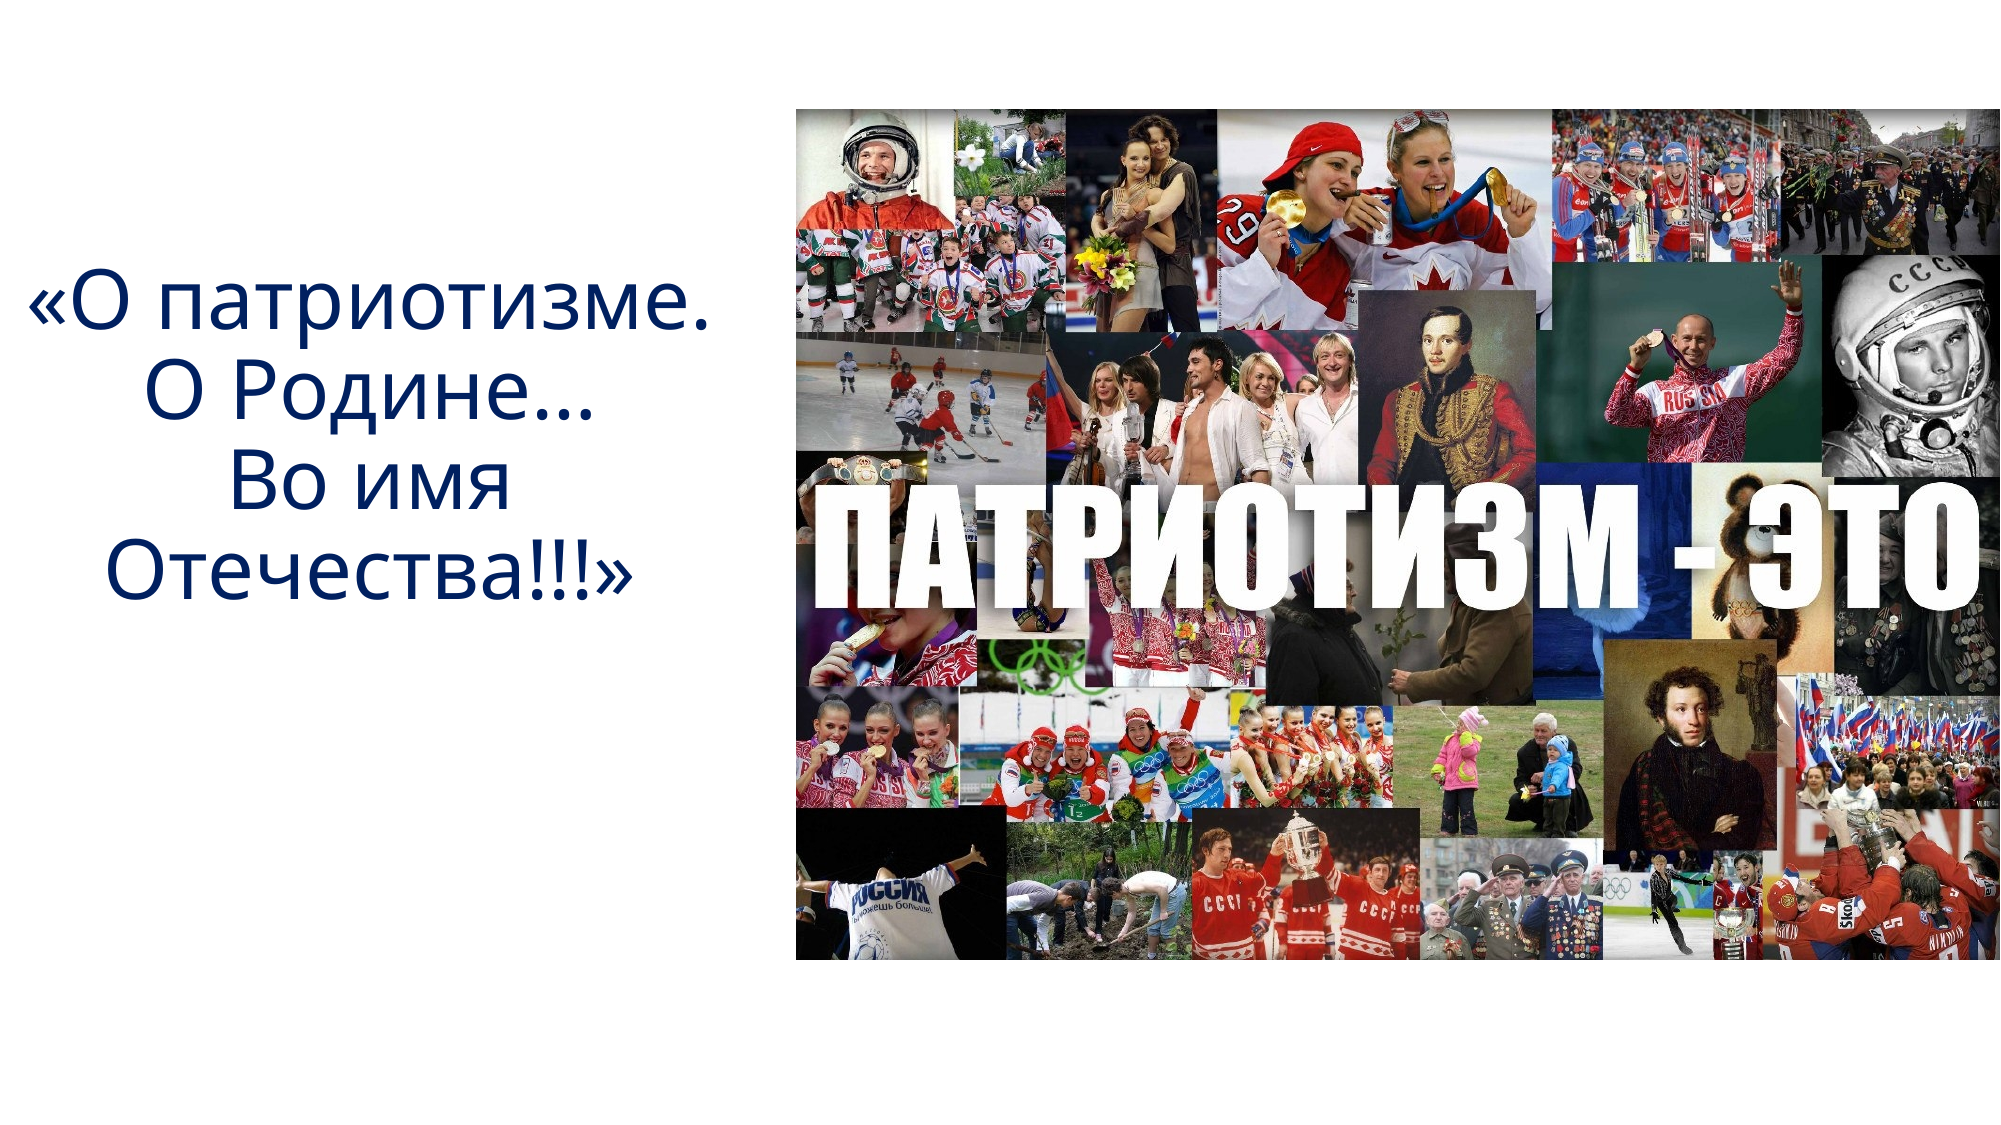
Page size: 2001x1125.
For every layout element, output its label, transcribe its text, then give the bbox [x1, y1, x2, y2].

picture [796, 109, 2000, 960]
title «О патриотизме. О Родине… Во имя Отечества!!!» [0, 234, 740, 725]
